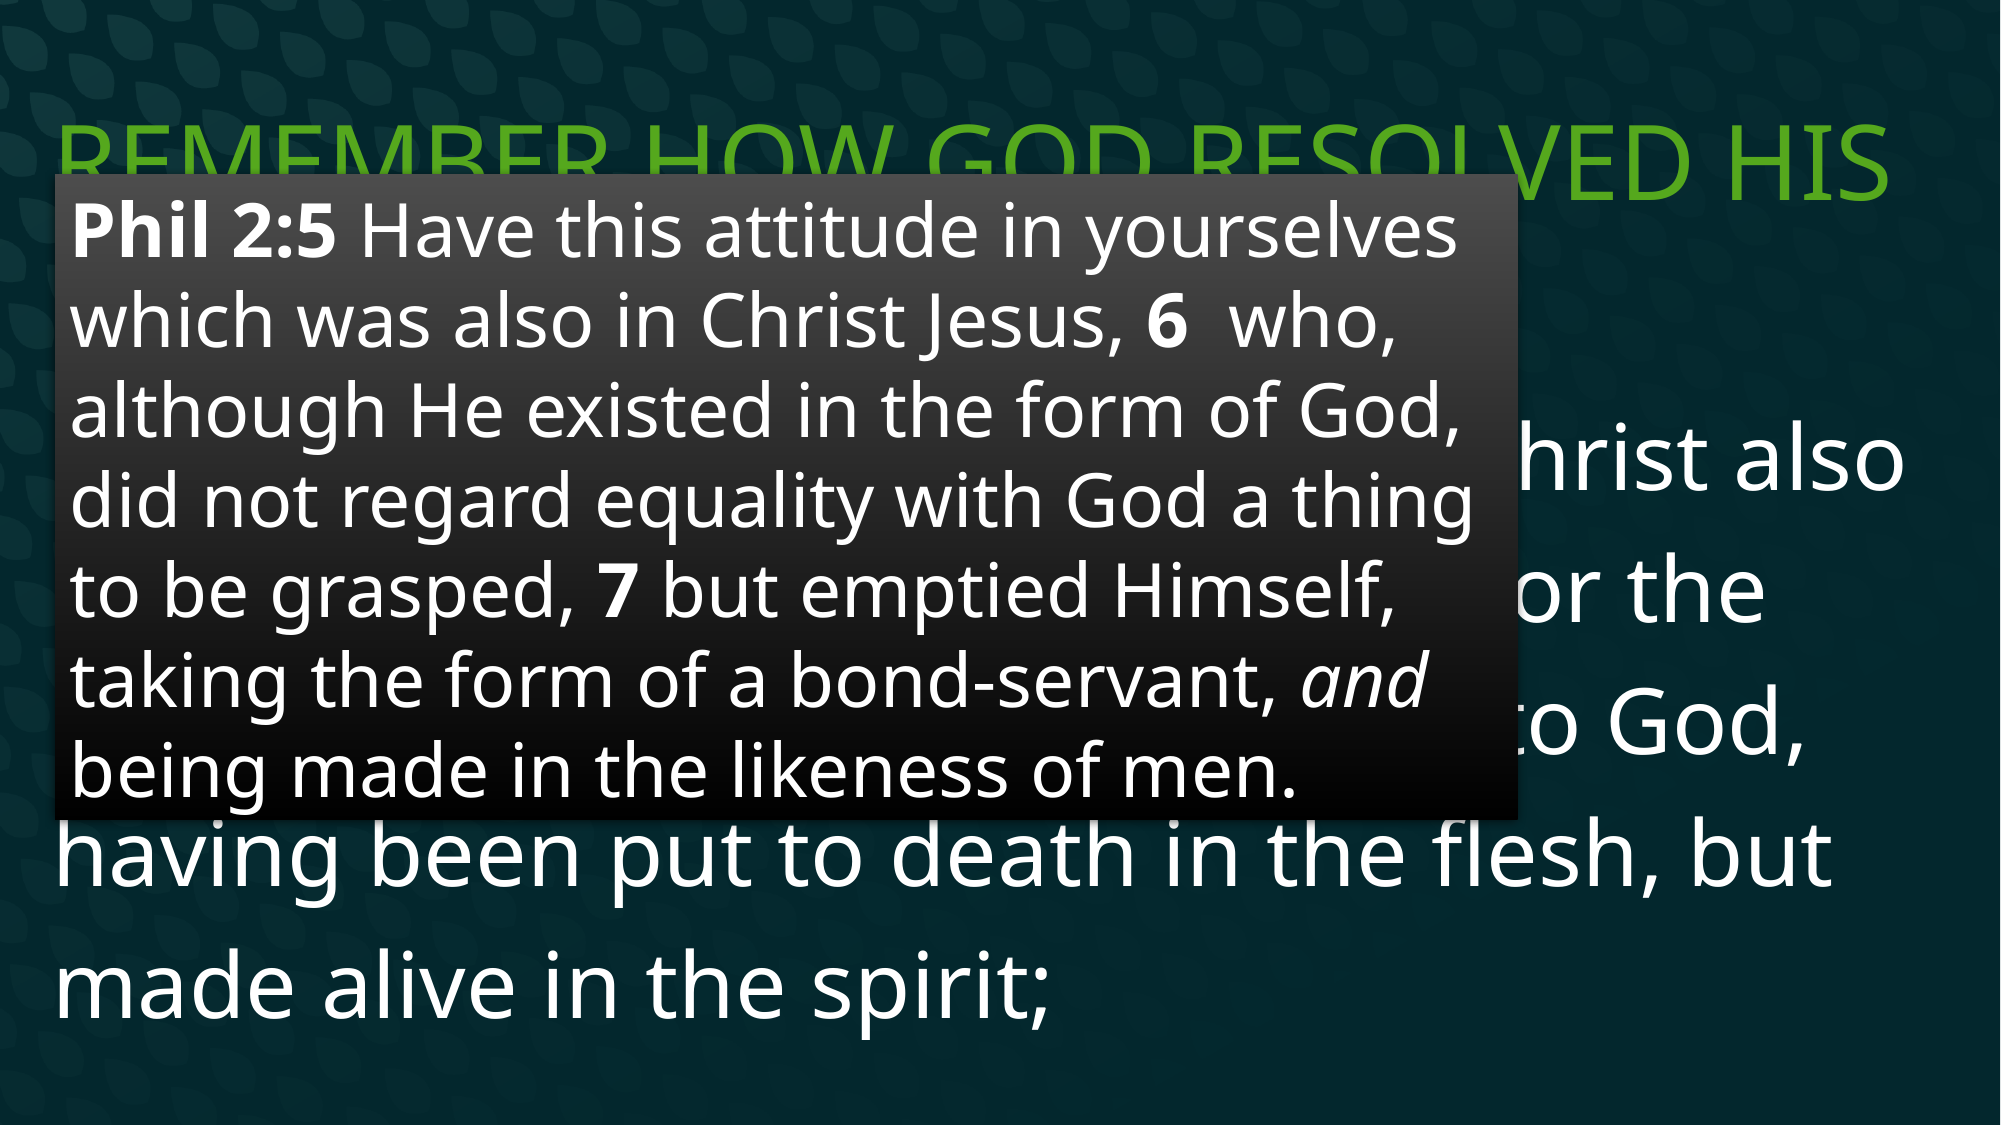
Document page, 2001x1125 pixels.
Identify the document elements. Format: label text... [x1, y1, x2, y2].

title Remember how God resolved his conflict with us [37, 101, 1973, 344]
picture [0, 0, 2001, 1125]
list 1 Peter 3:18 (NASB95) — 18 For Christ also died for sins once for all, the just for the unjust, so that He might bring us to God, having been put to death in the flesh, but made alive in the spirit; [37, 369, 1973, 1102]
text_box Phil 2:5 Have this attitude in yourselves which was also in Christ Jesus, 6 who, although He existed in the form of God, did not regard equality with God a thing to be grasped, 7 but emptied Himself, taking the form of a bond-servant, and being made in the likeness of men. [55, 174, 1518, 820]
